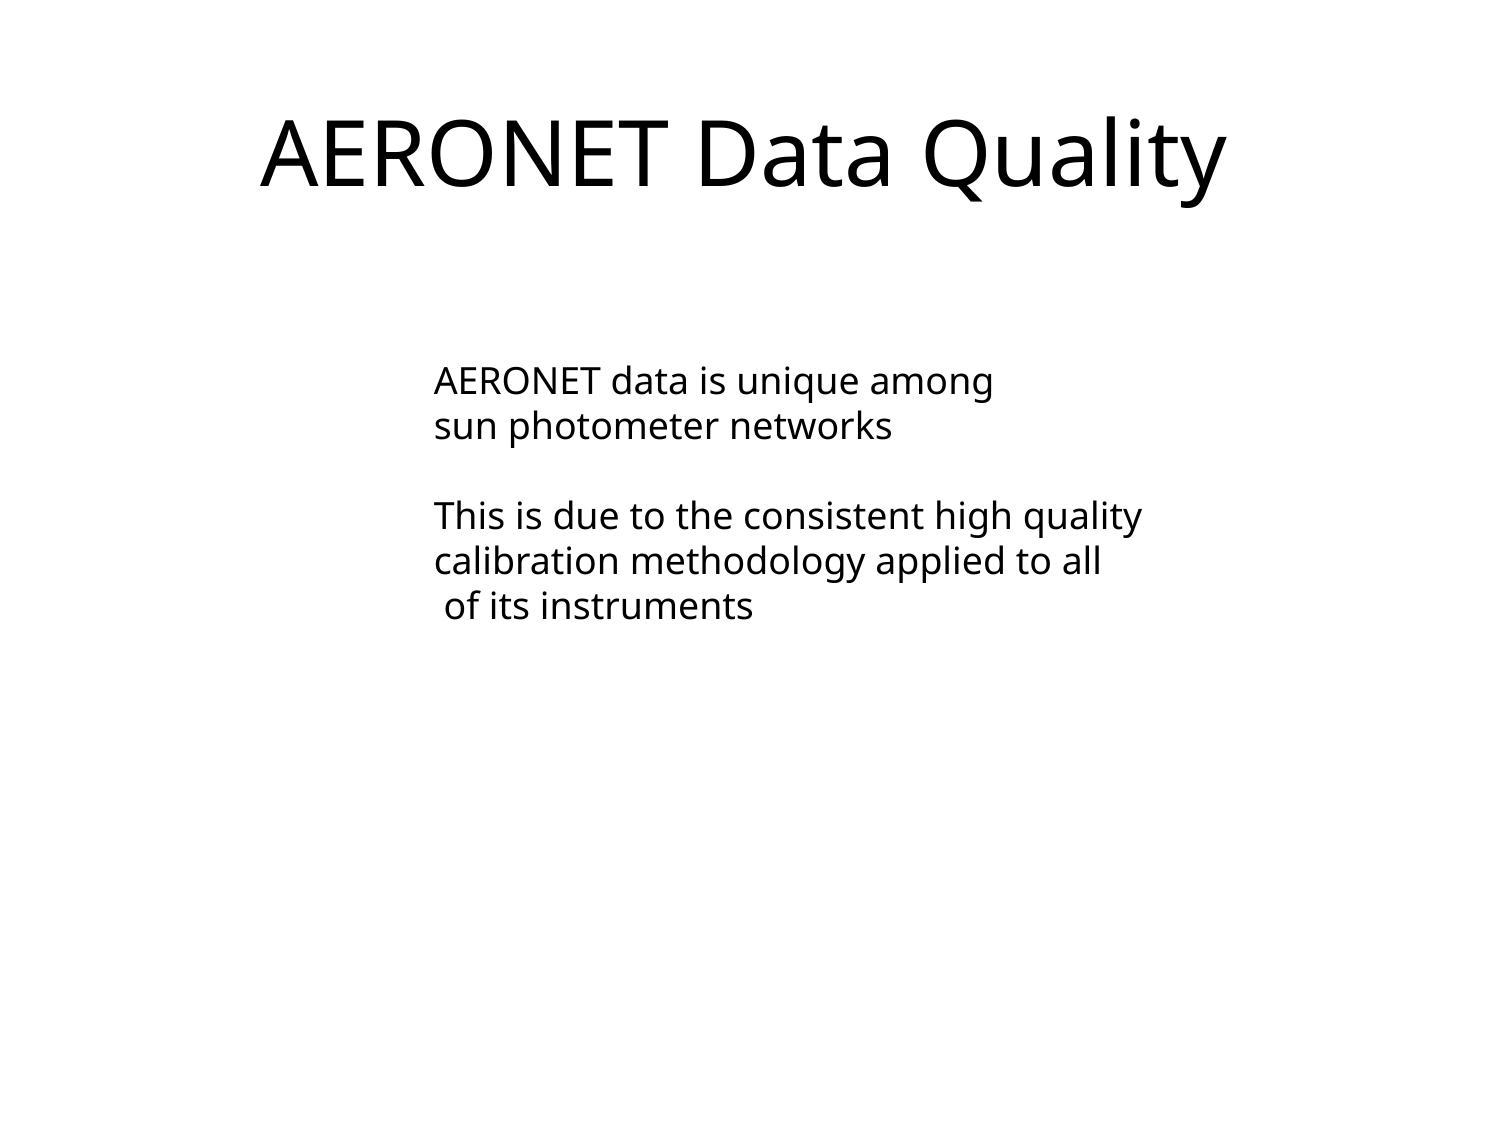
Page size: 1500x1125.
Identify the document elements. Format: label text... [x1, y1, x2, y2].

text_box AERONET data is unique among sun photometer networks This is due to the consistent high quality calibration methodology applied to all of its instruments [419, 349, 1159, 635]
text_box AERONET Data Quality [245, 87, 1243, 213]
